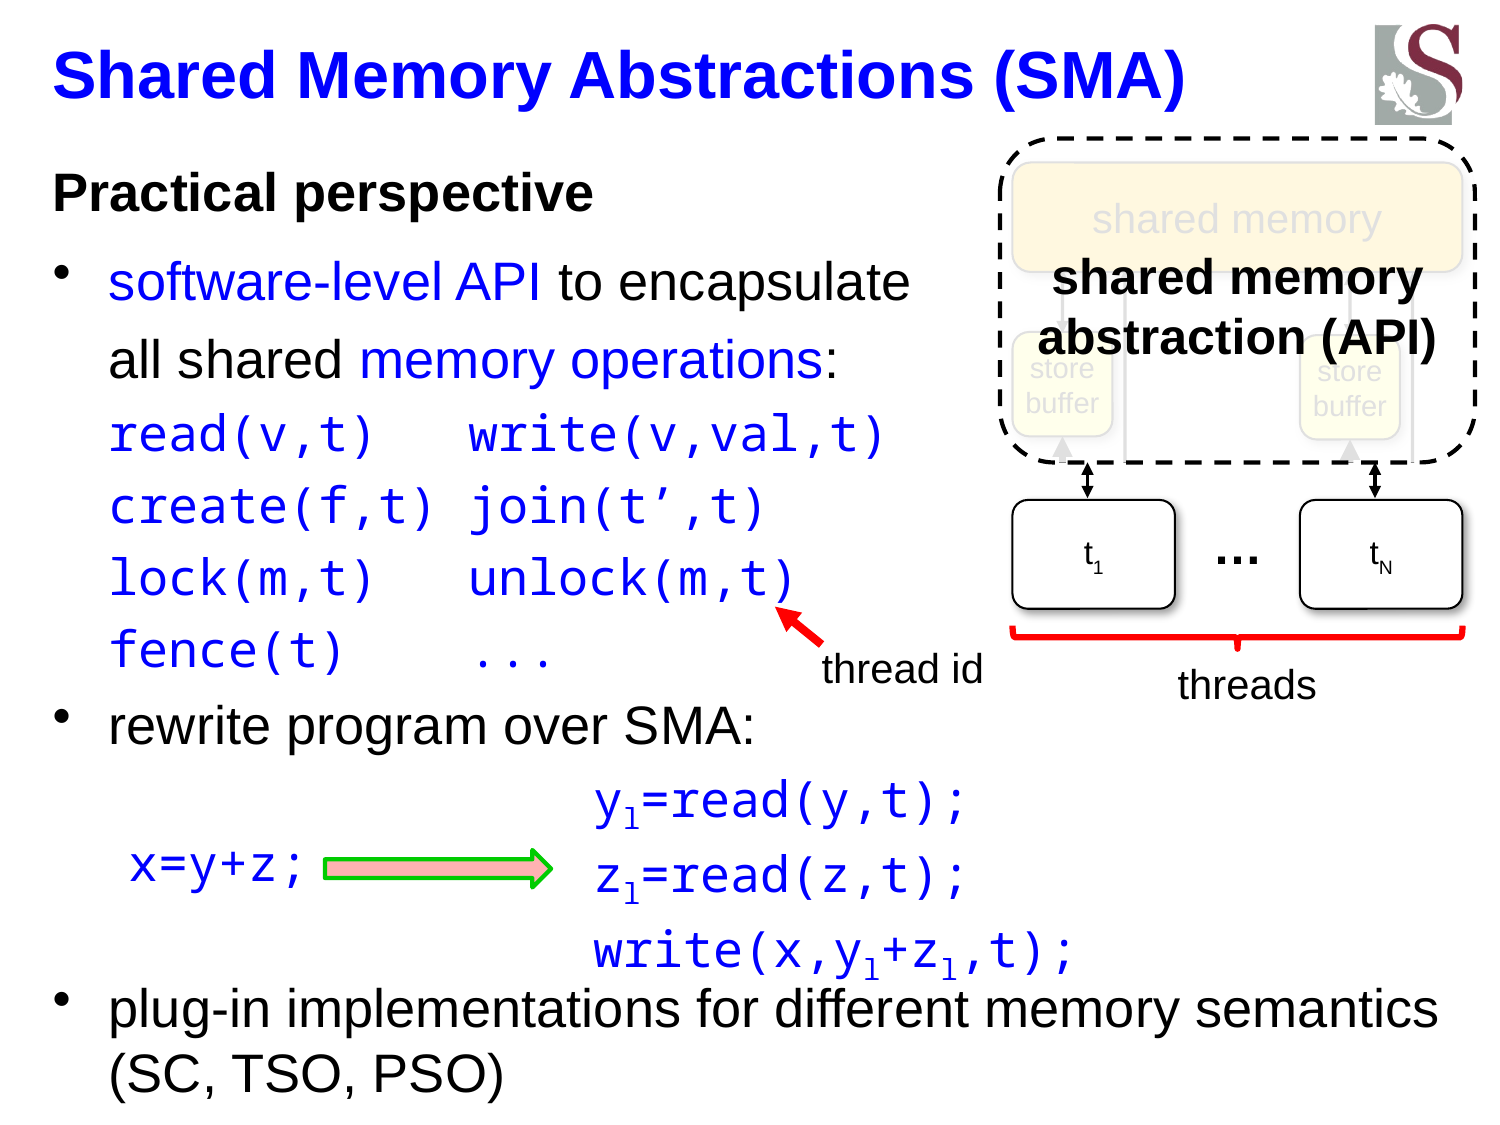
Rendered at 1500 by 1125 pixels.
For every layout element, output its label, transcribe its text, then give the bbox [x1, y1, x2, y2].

text_box [322, 848, 554, 890]
text_box t1 [1012, 499, 1175, 609]
text_box … [1180, 506, 1300, 582]
title Shared Memory Abstractions (SMA) [37, 12, 1488, 131]
text_box [1010, 460, 1086, 501]
text_box yl=read(y,t); zl=read(z,t); write(x,yl+zl,t); [578, 753, 1094, 993]
text_box [1377, 460, 1464, 501]
text_box [997, 136, 1478, 236]
text_box shared memory abstraction (API) [999, 236, 1475, 372]
text_box [1089, 463, 1372, 501]
text_box thread id [806, 634, 1000, 700]
text_box x=y+z; [113, 824, 324, 899]
text_box [997, 360, 1478, 465]
text_box tN [1299, 499, 1463, 609]
text_box threads [1163, 650, 1333, 716]
text_box [1011, 625, 1464, 650]
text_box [774, 606, 822, 645]
list Practical perspective software-level API to encapsulate all shared memory operations: read(v,t) write(v,val,t) create(f,t) join(t’,t) lock(m,t) unlock(m,t) fence(t) ... rewrite program over SMA: plug-in implementations for different memory semantics (SC, TSO, PSO) [37, 149, 1476, 1038]
